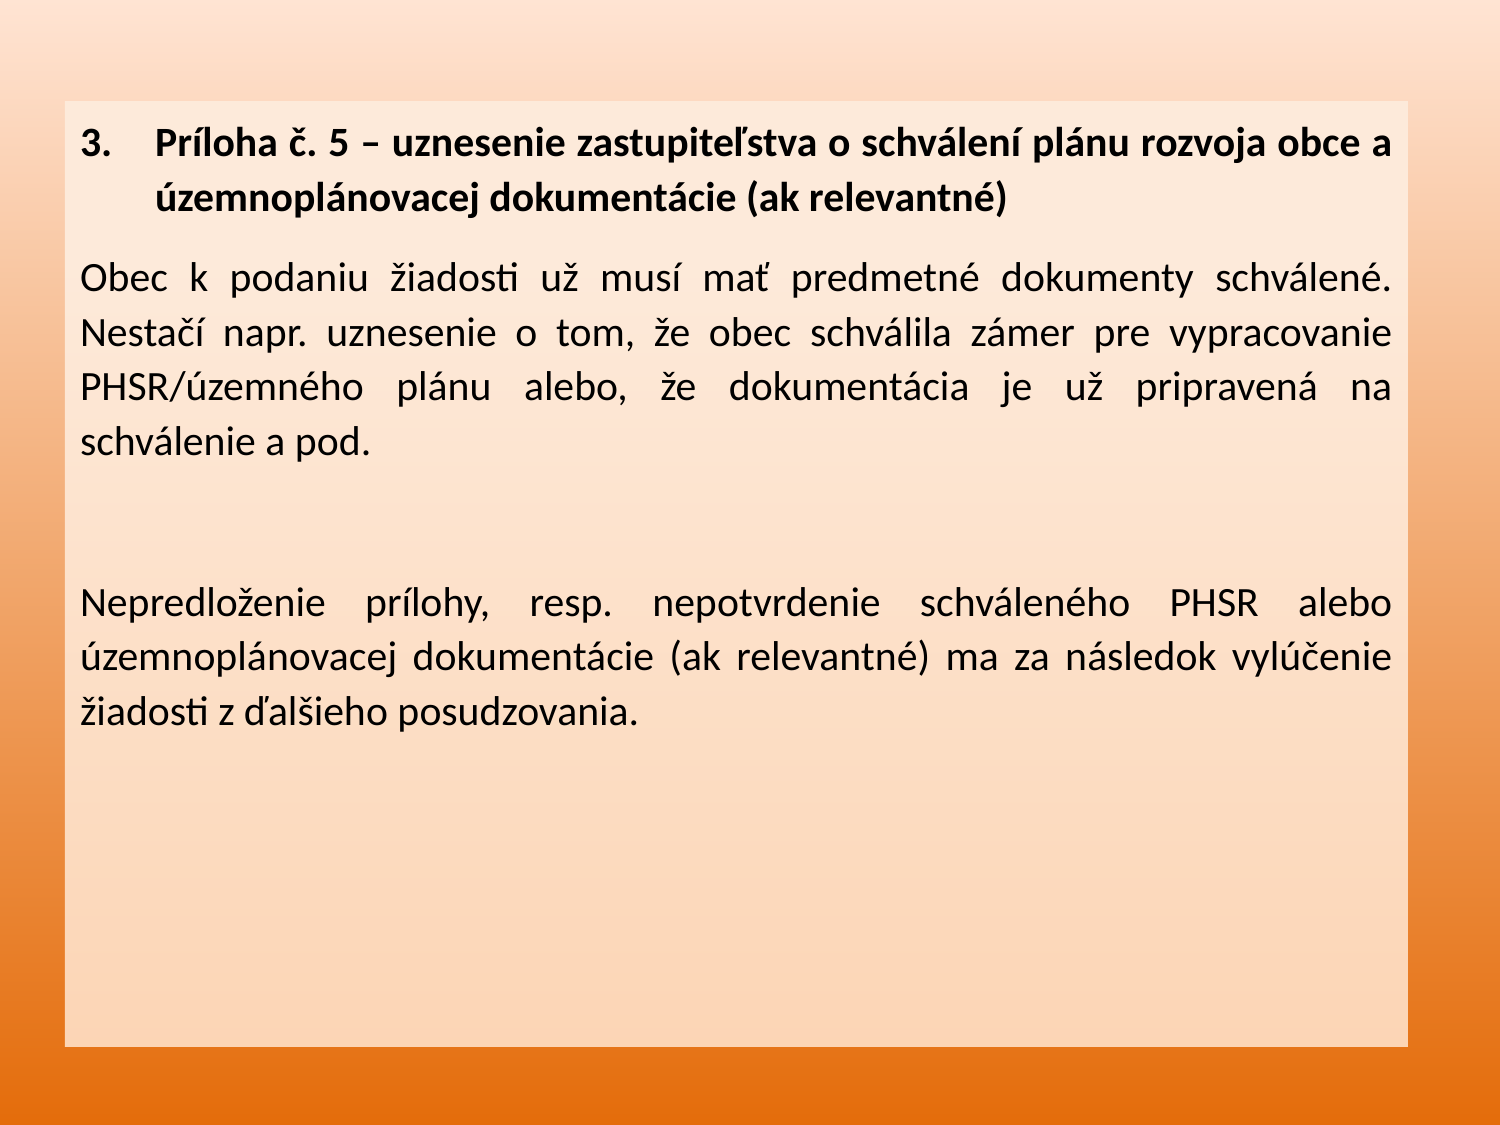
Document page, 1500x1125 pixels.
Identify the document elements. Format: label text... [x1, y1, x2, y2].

list Príloha č. 5 – uznesenie zastupiteľstva o schválení plánu rozvoja obce a územnoplánovacej dokumentácie (ak relevantné) Obec k podaniu žiadosti už musí mať predmetné dokumenty schválené. Nestačí napr. uznesenie o tom, že obec schválila zámer pre vypracovanie PHSR/územného plánu alebo, že dokumentácia je už pripravená na schválenie a pod. Nepredloženie prílohy, resp. nepotvrdenie schváleného PHSR alebo územnoplánovacej dokumentácie (ak relevantné) ma za následok vylúčenie žiadosti z ďalšieho posudzovania. [64, 101, 1409, 1048]
